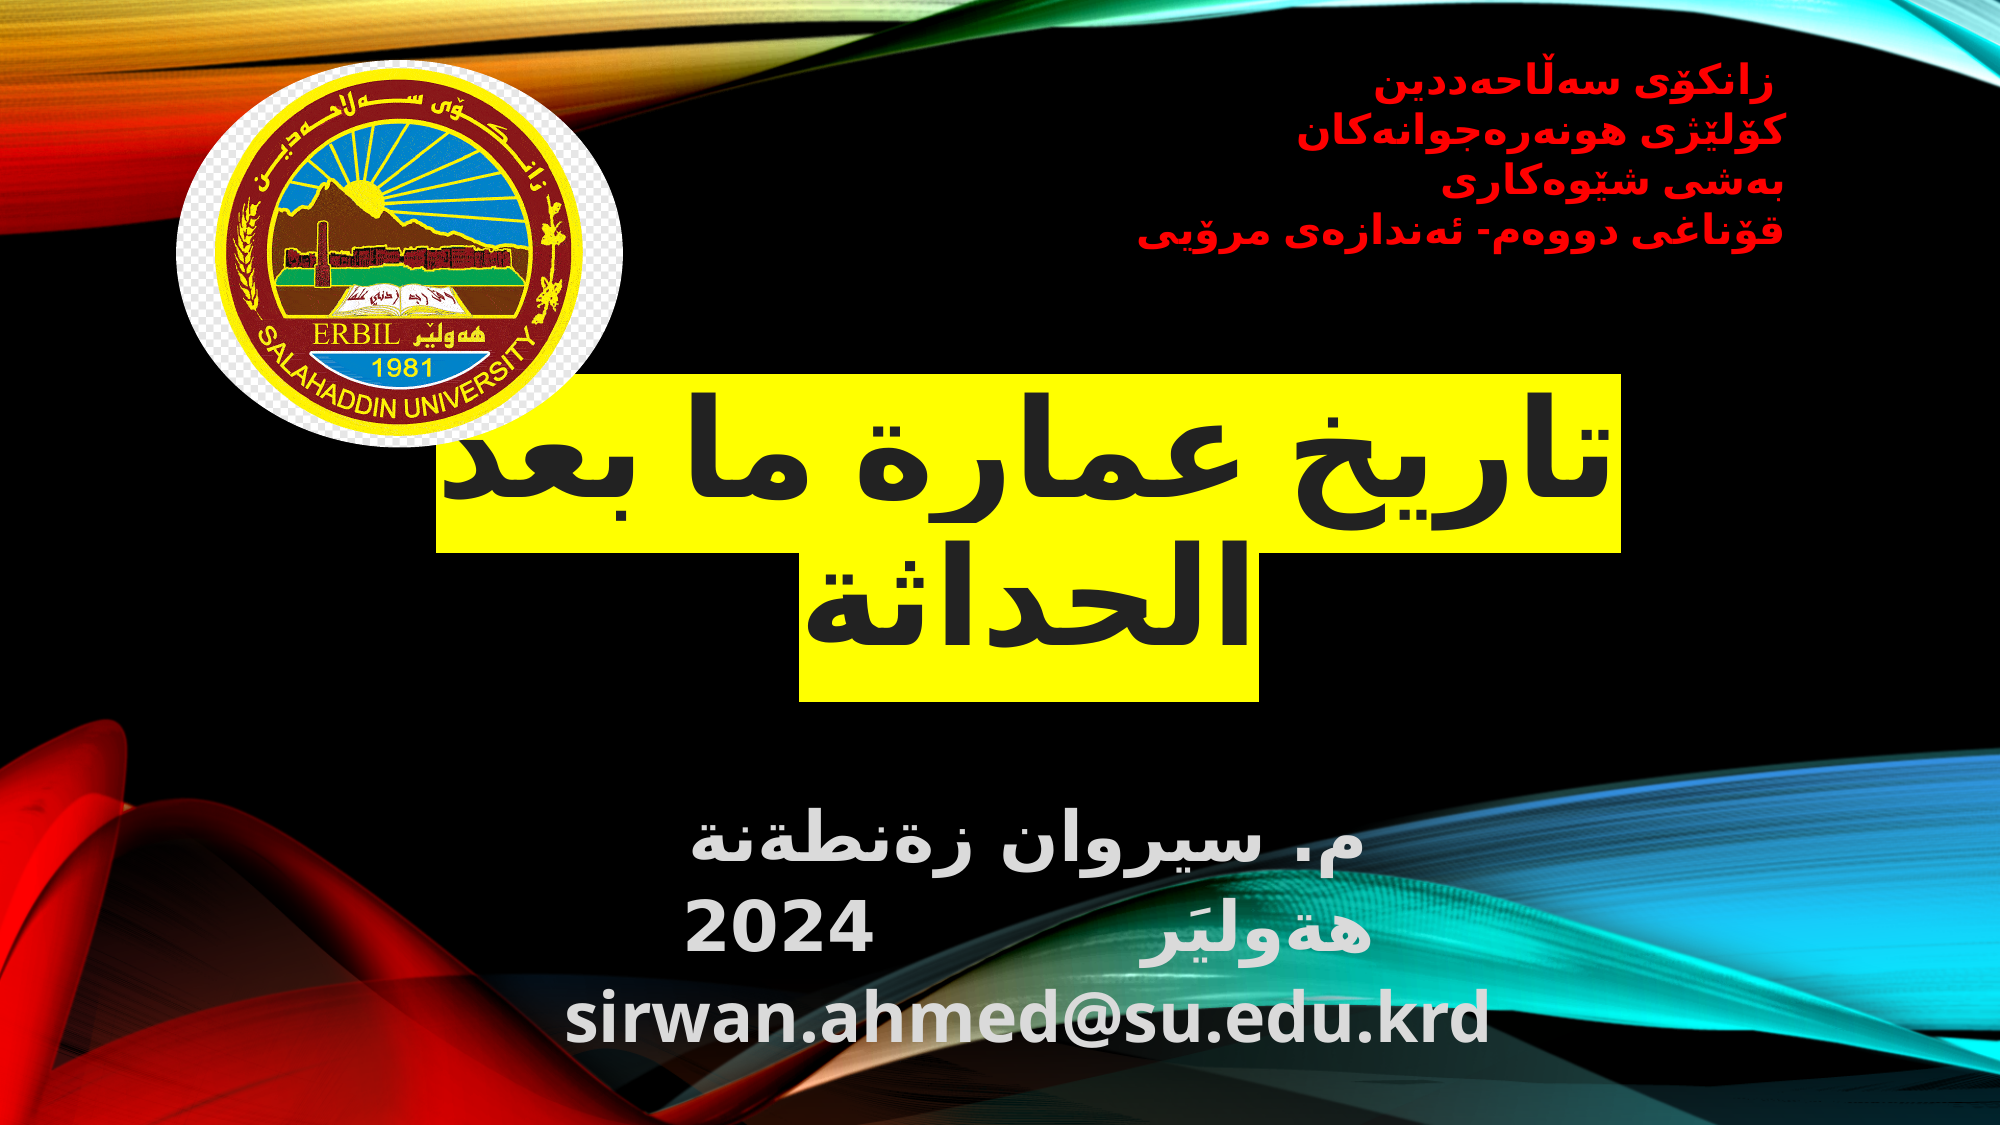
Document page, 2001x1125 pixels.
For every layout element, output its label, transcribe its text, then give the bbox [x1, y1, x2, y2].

title تاريخ عمارة ما بعد الحداثة [307, 291, 1750, 683]
subtitle م. سيروان زةنطةنة هةوليَر 2024 sirwan.ahmed@su.edu.krd [307, 793, 1750, 1065]
picture [0, 0, 2000, 448]
text_box زانکۆی سەڵاحەددین کۆلێژی هونەرەجوانەکان بەشی شێوەکاری قۆناغی دووەم- ئەندازەی مرۆیی [816, 45, 1802, 260]
picture [0, 717, 2000, 1125]
